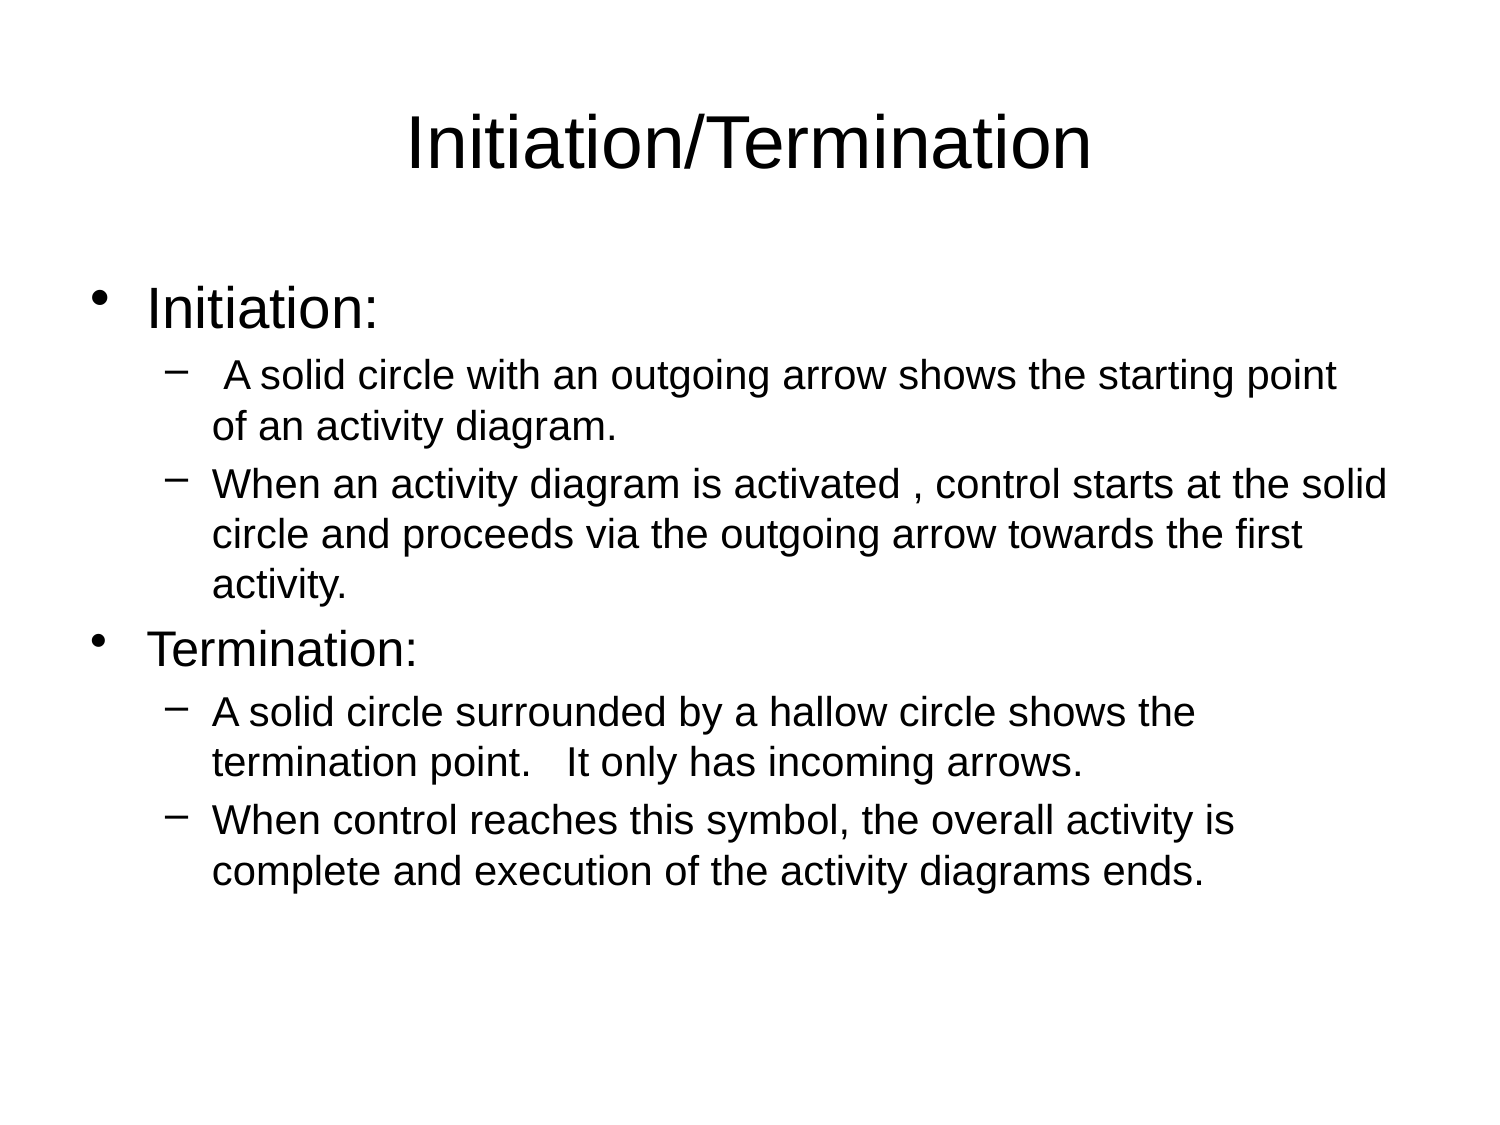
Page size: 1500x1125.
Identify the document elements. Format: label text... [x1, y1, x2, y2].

list Initiation: A solid circle with an outgoing arrow shows the starting point of an activity diagram. When an activity diagram is activated , control starts at the solid circle and proceeds via the outgoing arrow towards the first activity. Termination: A solid circle surrounded by a hallow circle shows the termination point. It only has incoming arrows. When control reaches this symbol, the overall activity is complete and execution of the activity diagrams ends. [74, 262, 1426, 1006]
title Initiation/Termination [74, 44, 1426, 233]
